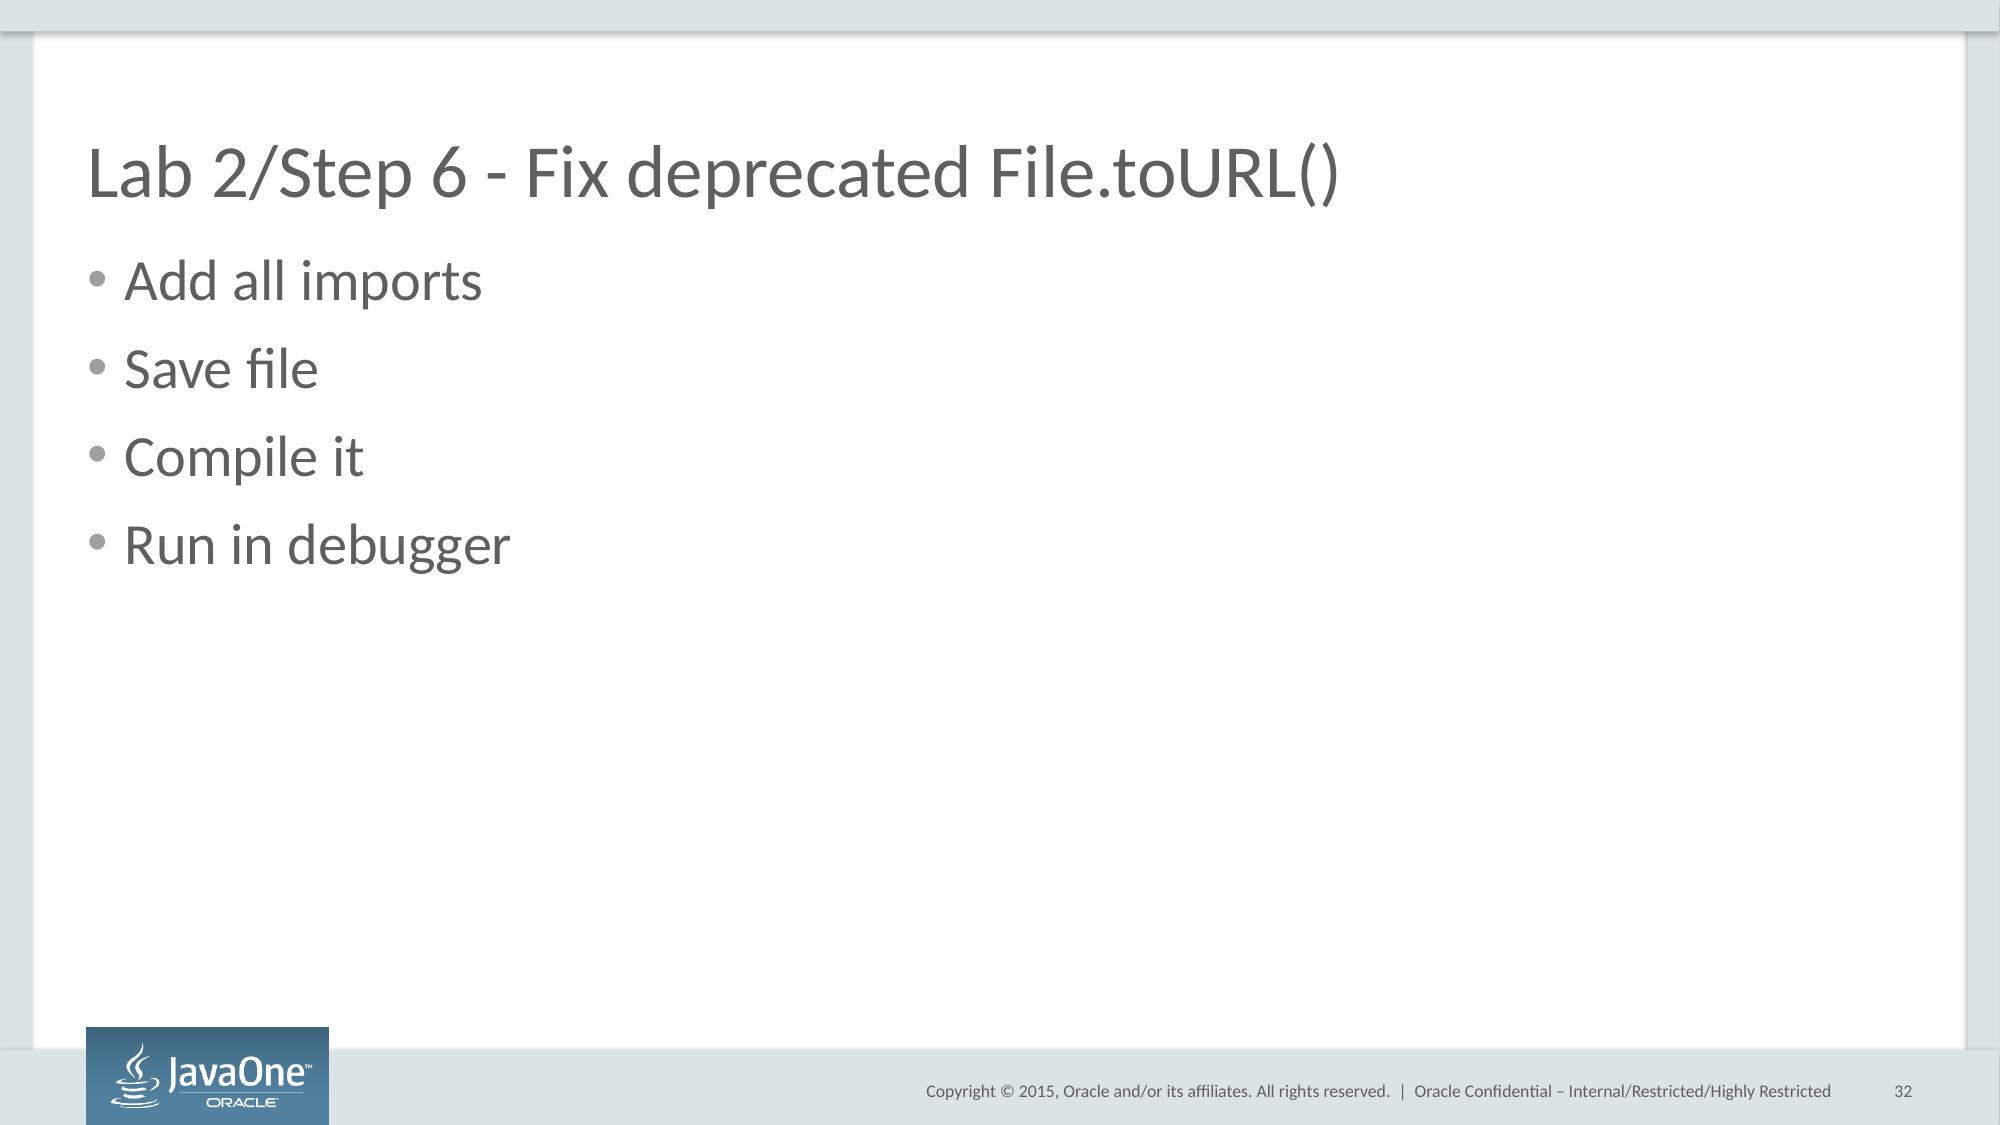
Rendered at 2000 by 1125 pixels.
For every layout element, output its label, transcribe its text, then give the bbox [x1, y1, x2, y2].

title Lab 2/Step 6 - Fix deprecated File.toURL() [87, 66, 1913, 213]
footer Oracle Confidential – Internal/Restricted/Highly Restricted [1414, 1075, 1849, 1106]
slide_number 32 [1849, 1075, 1913, 1106]
picture [86, 1027, 329, 1125]
list Add all imports Save file Compile it Run in debugger [87, 249, 1913, 975]
